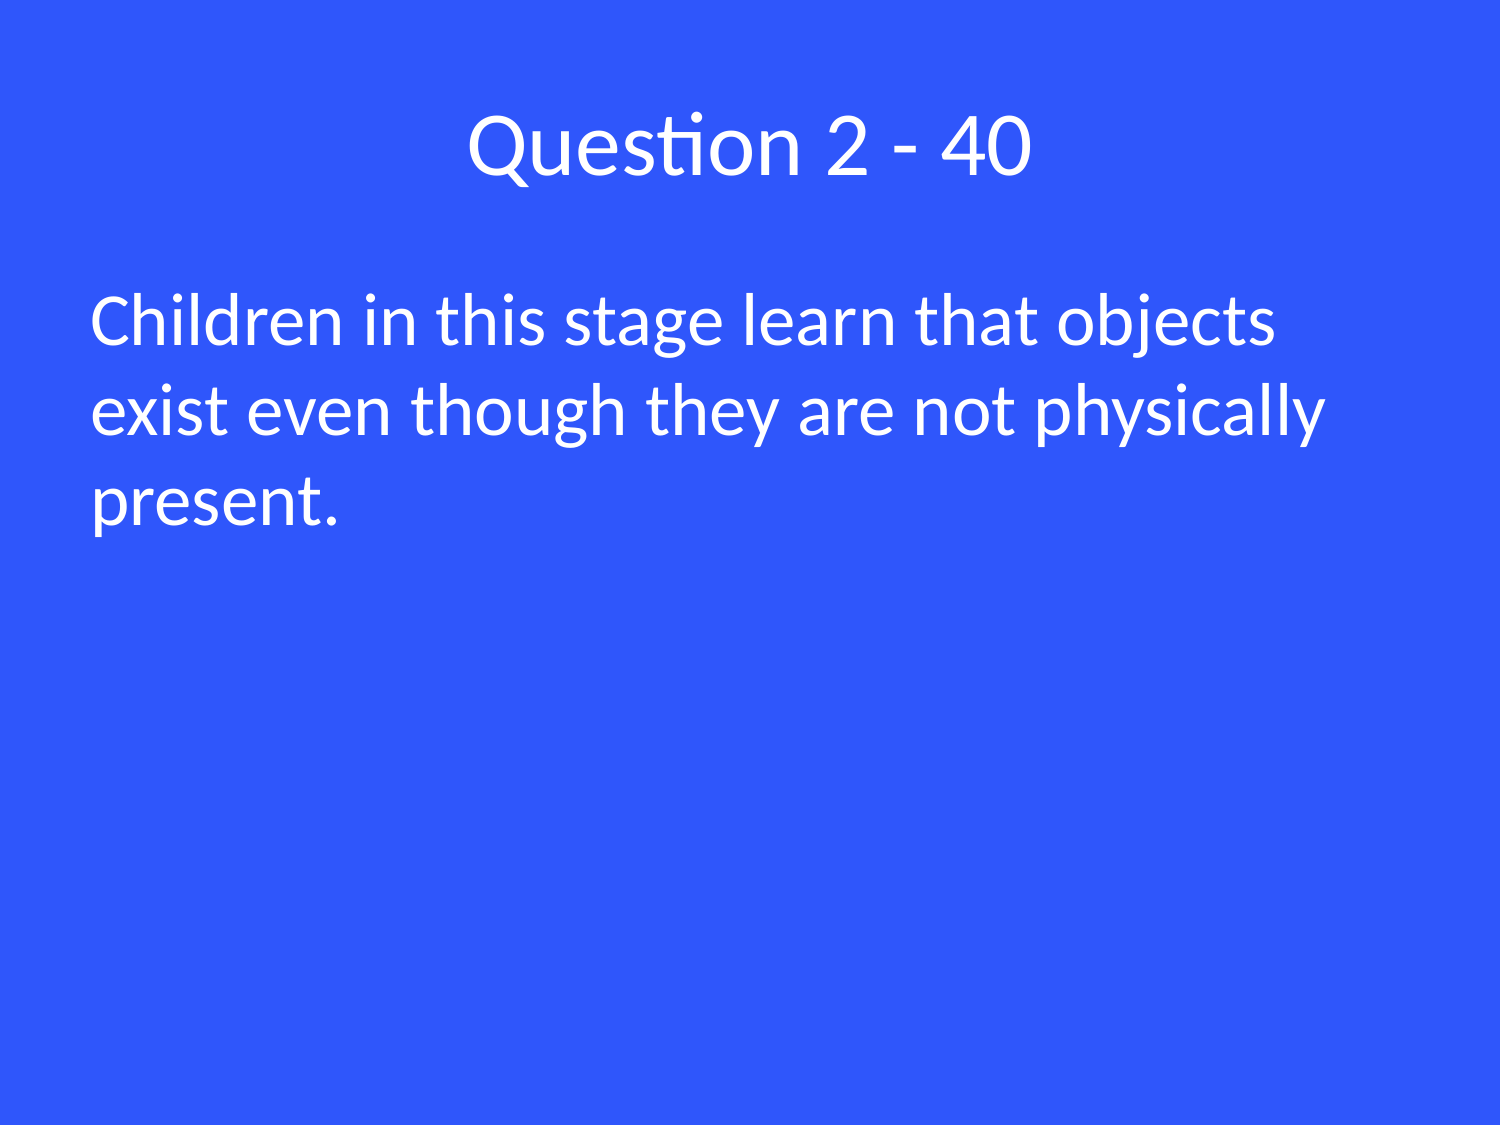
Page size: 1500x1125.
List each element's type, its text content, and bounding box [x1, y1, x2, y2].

list Children in this stage learn that objects exist even though they are not physically present. [75, 262, 1425, 1005]
title Question 2 - 40 [75, 45, 1425, 233]
